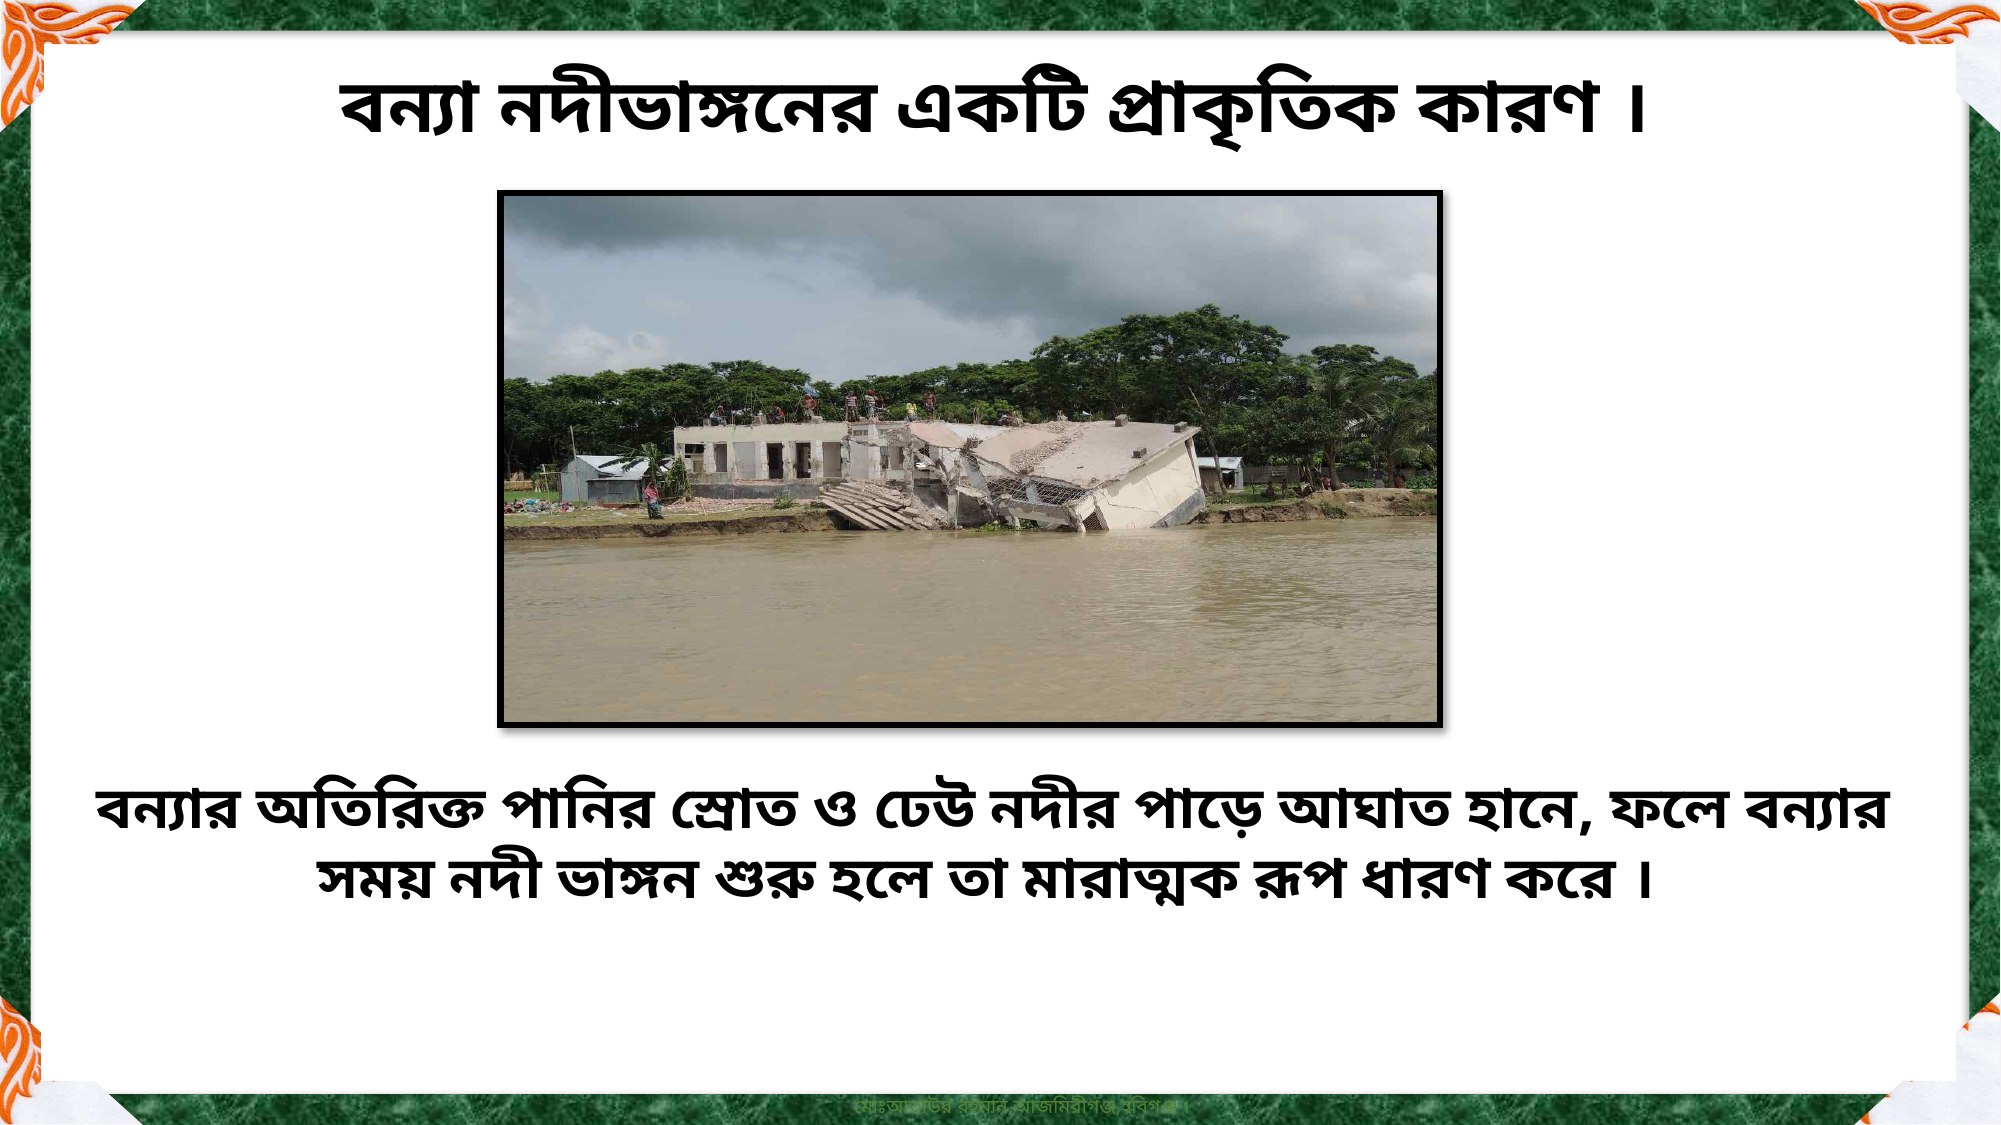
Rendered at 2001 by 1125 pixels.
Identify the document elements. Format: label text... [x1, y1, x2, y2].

text_box বন্যার অতিরিক্ত পানির স্রোত ও ঢেউ নদীর পাড়ে আঘাত হানে, ফলে বন্যার সময় নদী ভাঙ্গন শুরু হলে তা মারাত্মক রূপ ধারণ করে । [49, 762, 1937, 918]
picture [0, 0, 2001, 1125]
text_box বন্যা নদীভাঙ্গনের একটি প্রাকৃতিক কারণ । [72, 49, 1937, 155]
